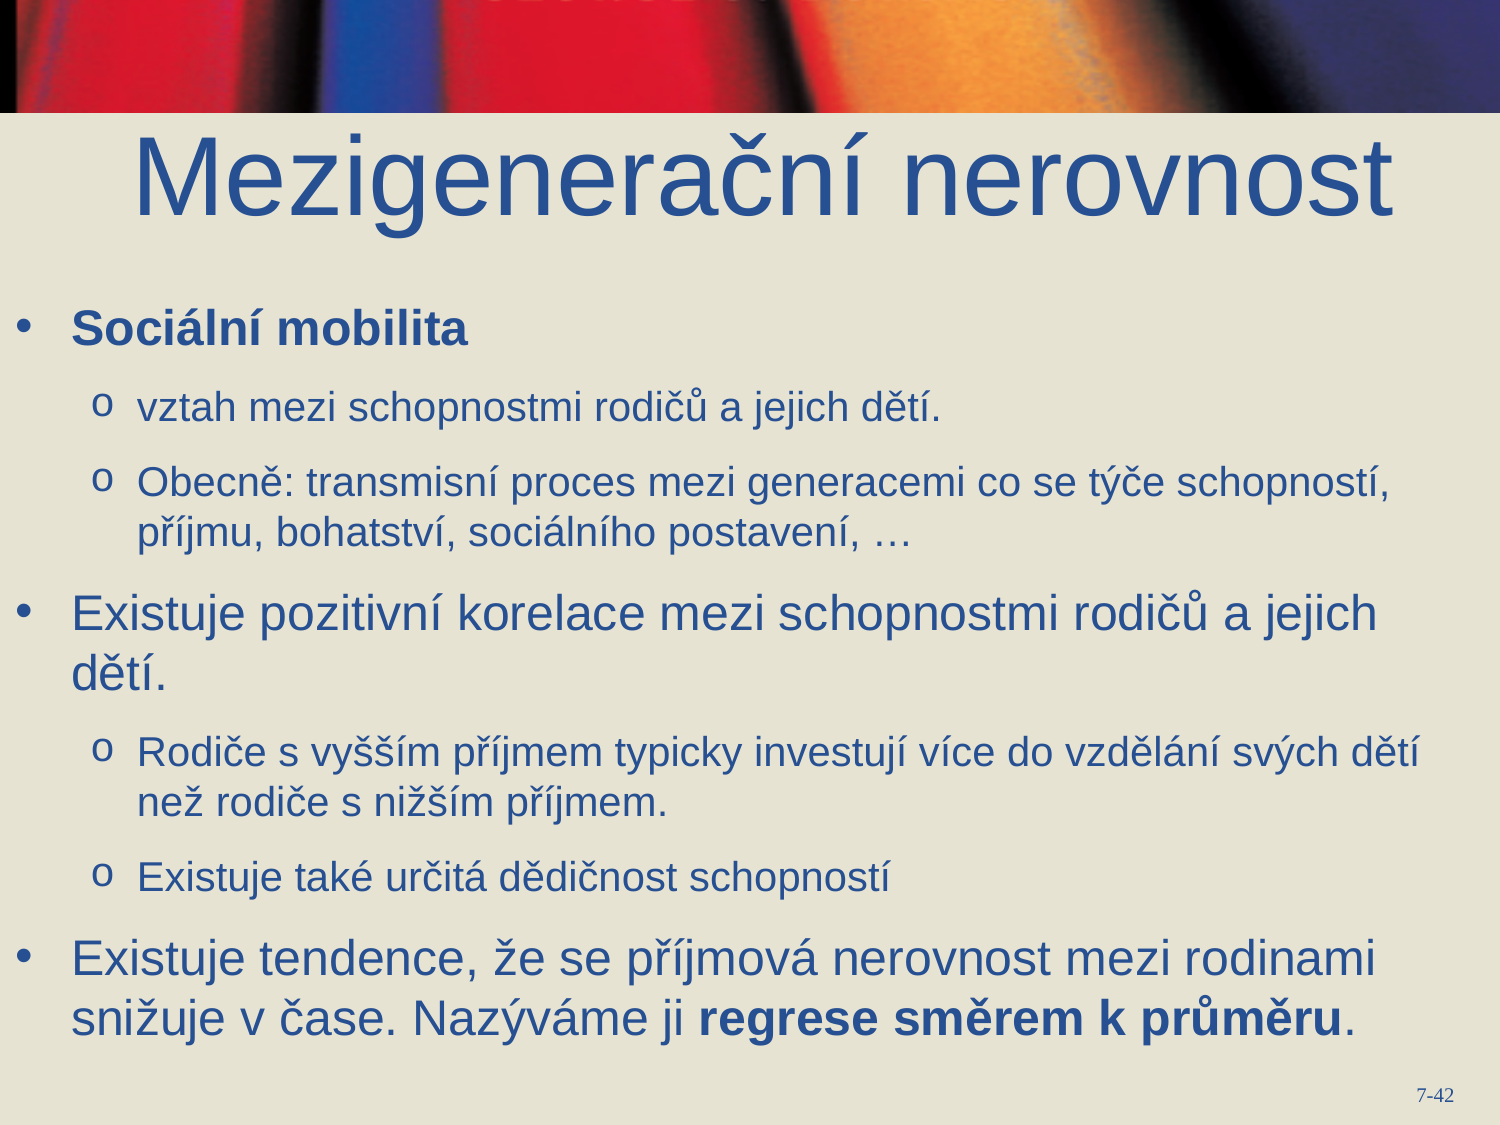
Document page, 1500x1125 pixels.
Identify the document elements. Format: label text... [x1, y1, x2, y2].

title Mezigenerační nerovnost [87, 112, 1438, 246]
list Sociální mobilita vztah mezi schopnostmi rodičů a jejich dětí. Obecně: transmisní proces mezi generacemi co se týče schopností, příjmu, bohatství, sociálního postavení, … Existuje pozitivní korelace mezi schopnostmi rodičů a jejich dětí. Rodiče s vyšším příjmem typicky investují více do vzdělání svých dětí než rodiče s nižším příjmem. Existuje také určitá dědičnost schopností Existuje tendence, že se příjmová nerovnost mezi rodinami snižuje v čase. Nazýváme ji regrese směrem k průměru. [0, 287, 1500, 988]
picture [0, 0, 1500, 113]
